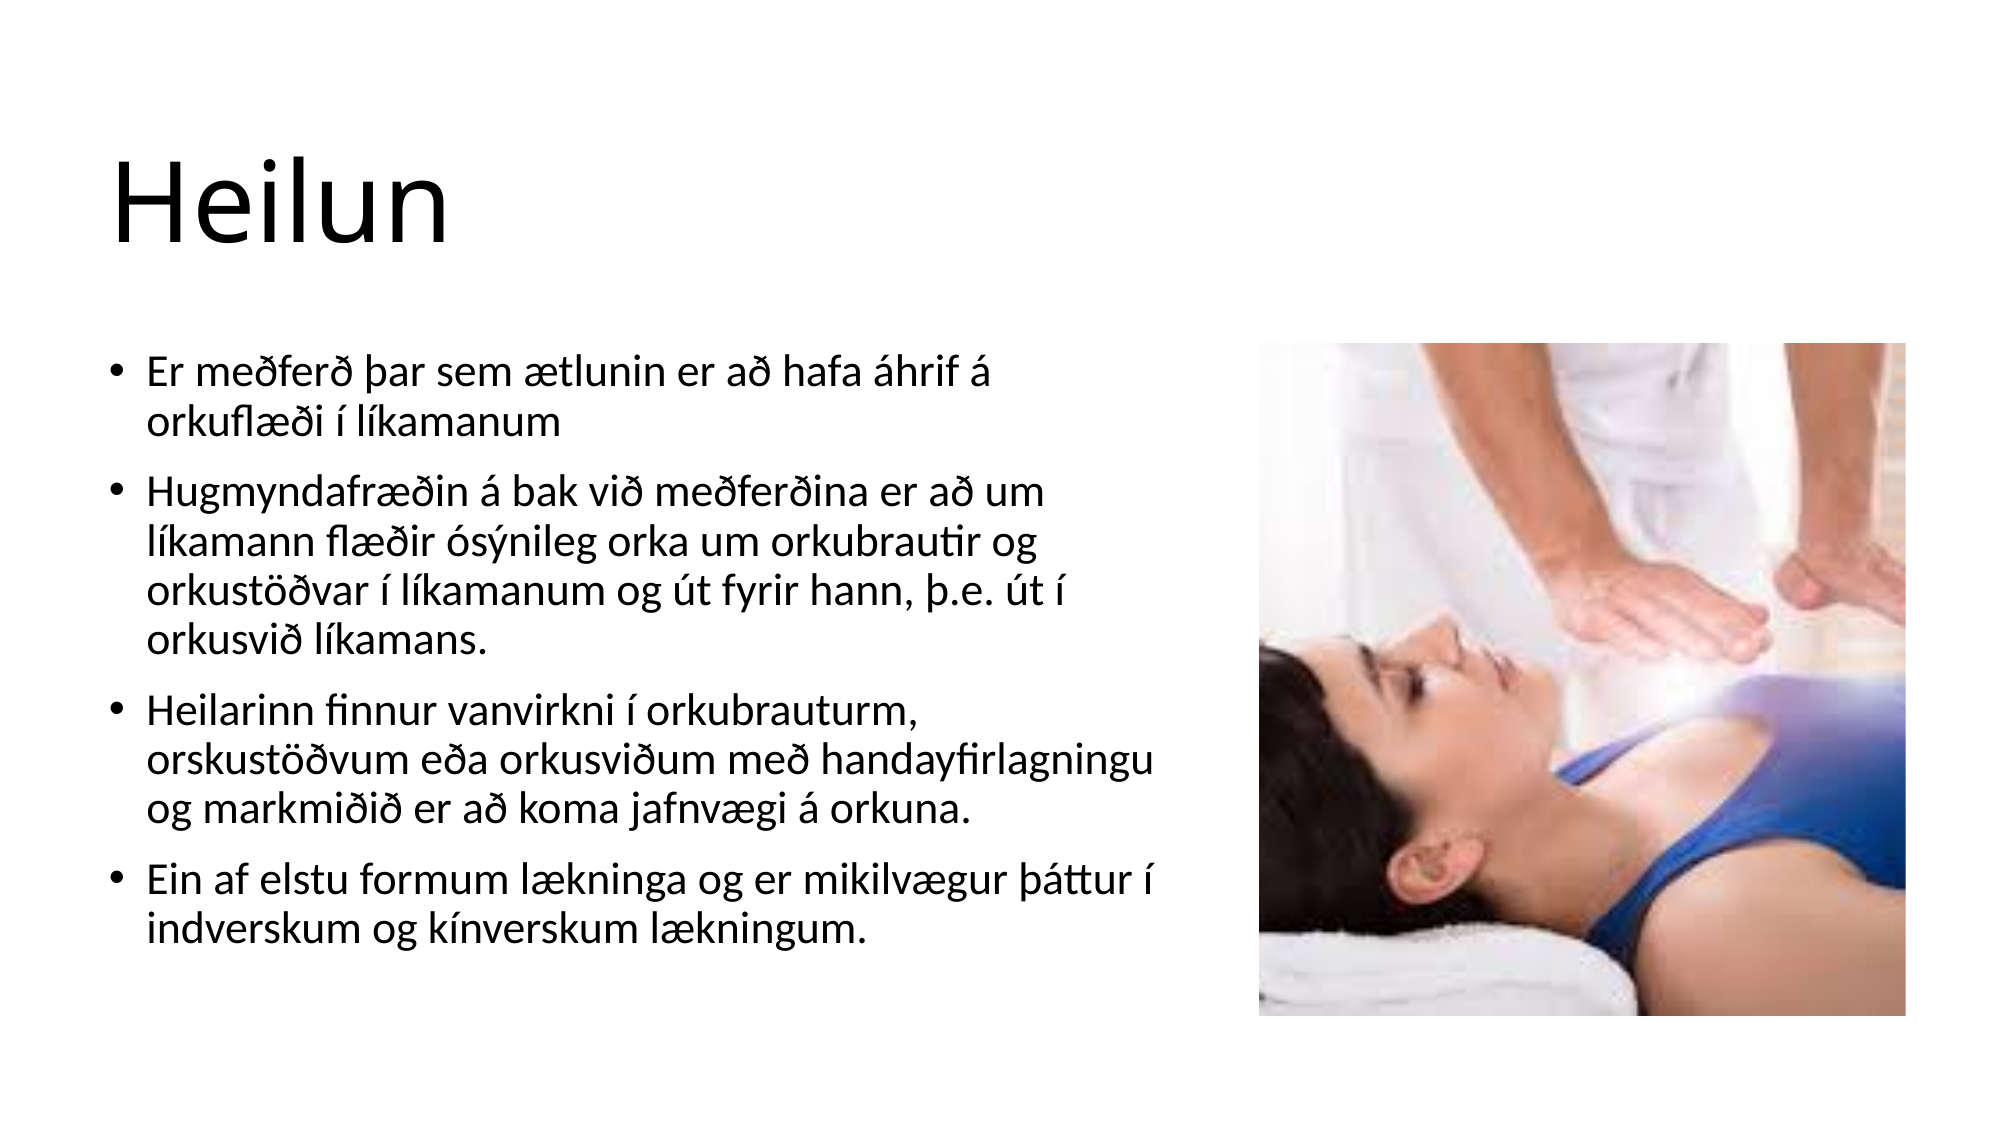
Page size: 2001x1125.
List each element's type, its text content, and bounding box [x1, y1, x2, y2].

list Er meðferð þar sem ætlunin er að hafa áhrif á orkuflæði í líkamanum Hugmyndafræðin á bak við meðferðina er að um líkamann flæðir ósýnileg orka um orkubrautir og orkustöðvar í líkamanum og út fyrir hann, þ.e. út í orkusvið líkamans. Heilarinn finnur vanvirkni í orkubrauturm, orskustöðvum eða orkusviðum með handayfirlagningu og markmiðið er að koma jafnvægi á orkuna. Ein af elstu formum lækninga og er mikilvægur þáttur í indverskum og kínverskum lækningum. [93, 339, 1196, 1016]
picture [1259, 343, 1906, 1016]
title Heilun [93, 39, 1902, 275]
